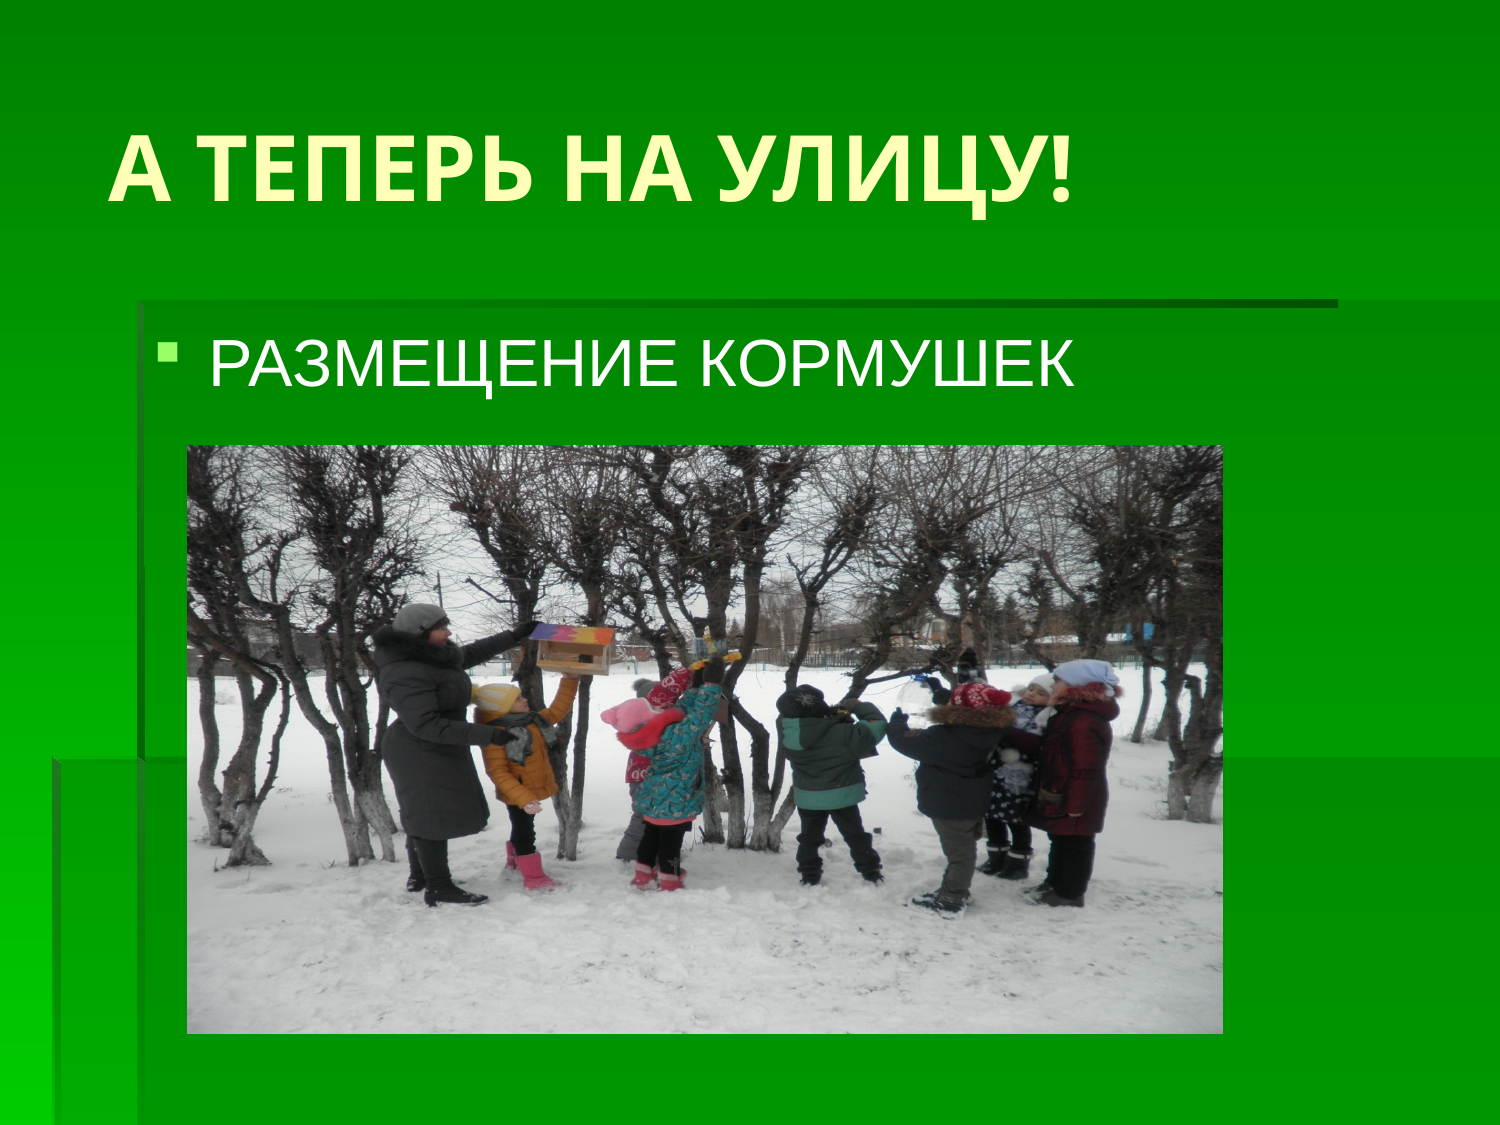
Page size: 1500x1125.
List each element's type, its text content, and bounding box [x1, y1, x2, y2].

title А ТЕПЕРЬ НА УЛИЦУ! [93, 46, 1470, 283]
picture [187, 445, 1223, 1035]
list РАЗМЕЩЕНИЕ КОРМУШЕК [137, 312, 1452, 1001]
